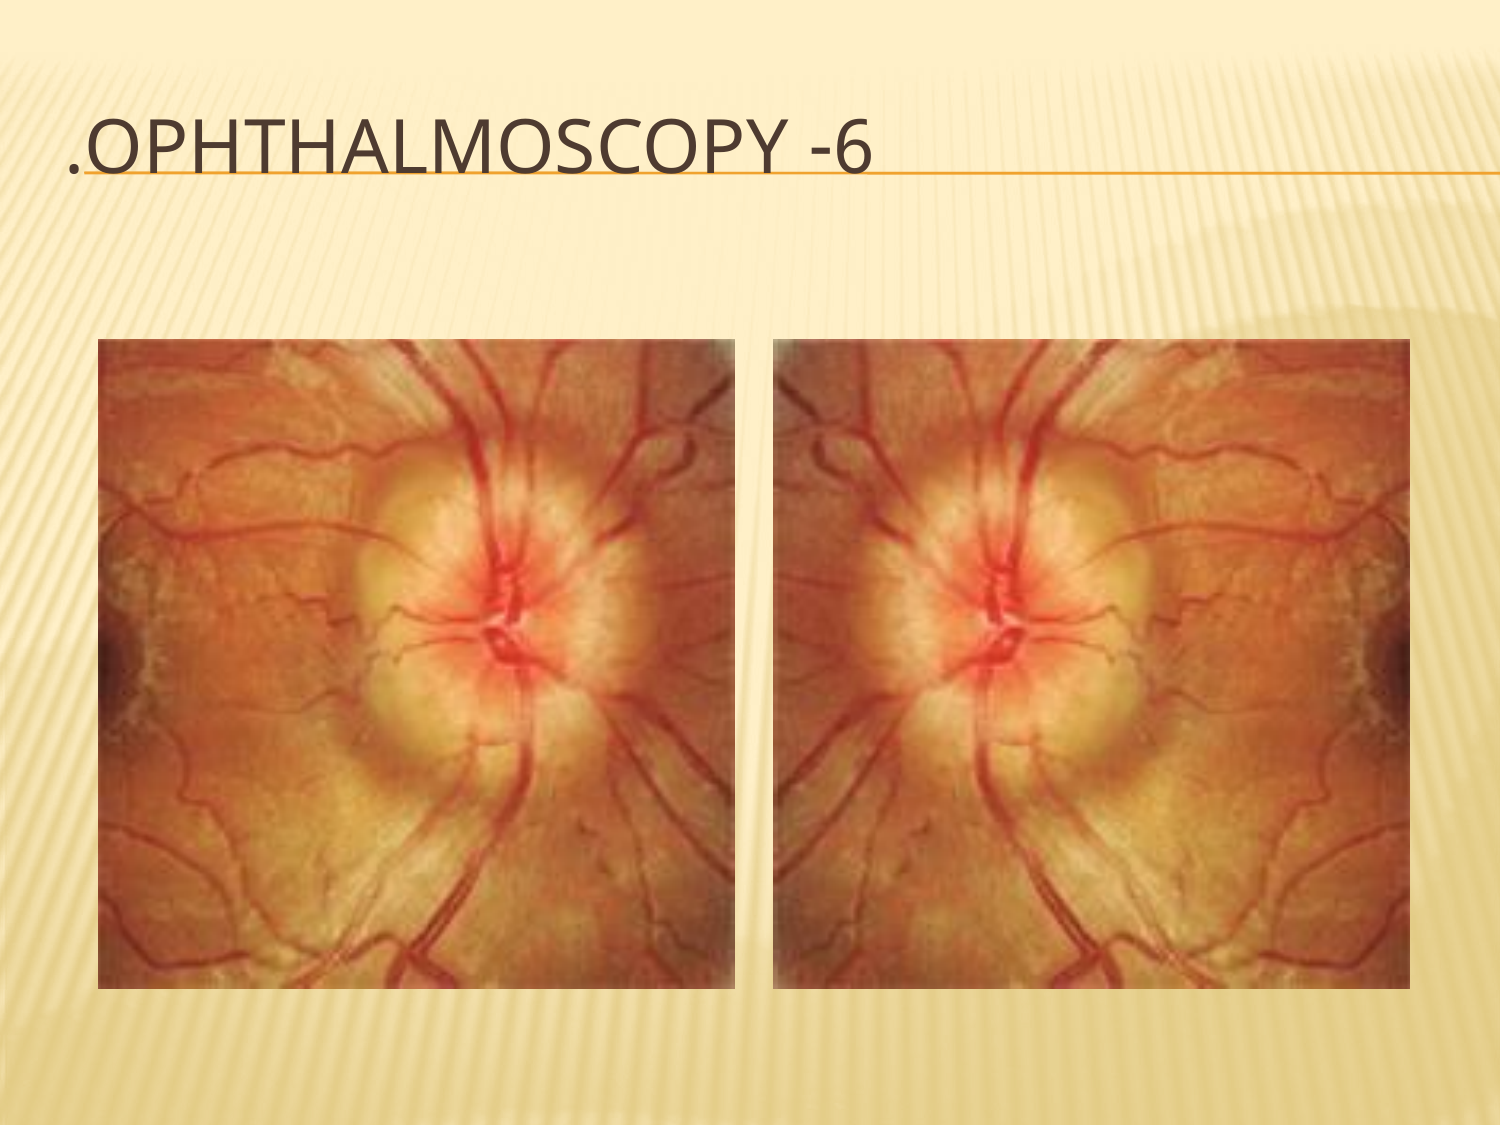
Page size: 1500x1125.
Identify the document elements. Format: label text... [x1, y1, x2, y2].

picture [773, 339, 1411, 990]
picture [98, 339, 736, 990]
title 6- ophthalmoscopy. [50, 75, 1475, 213]
